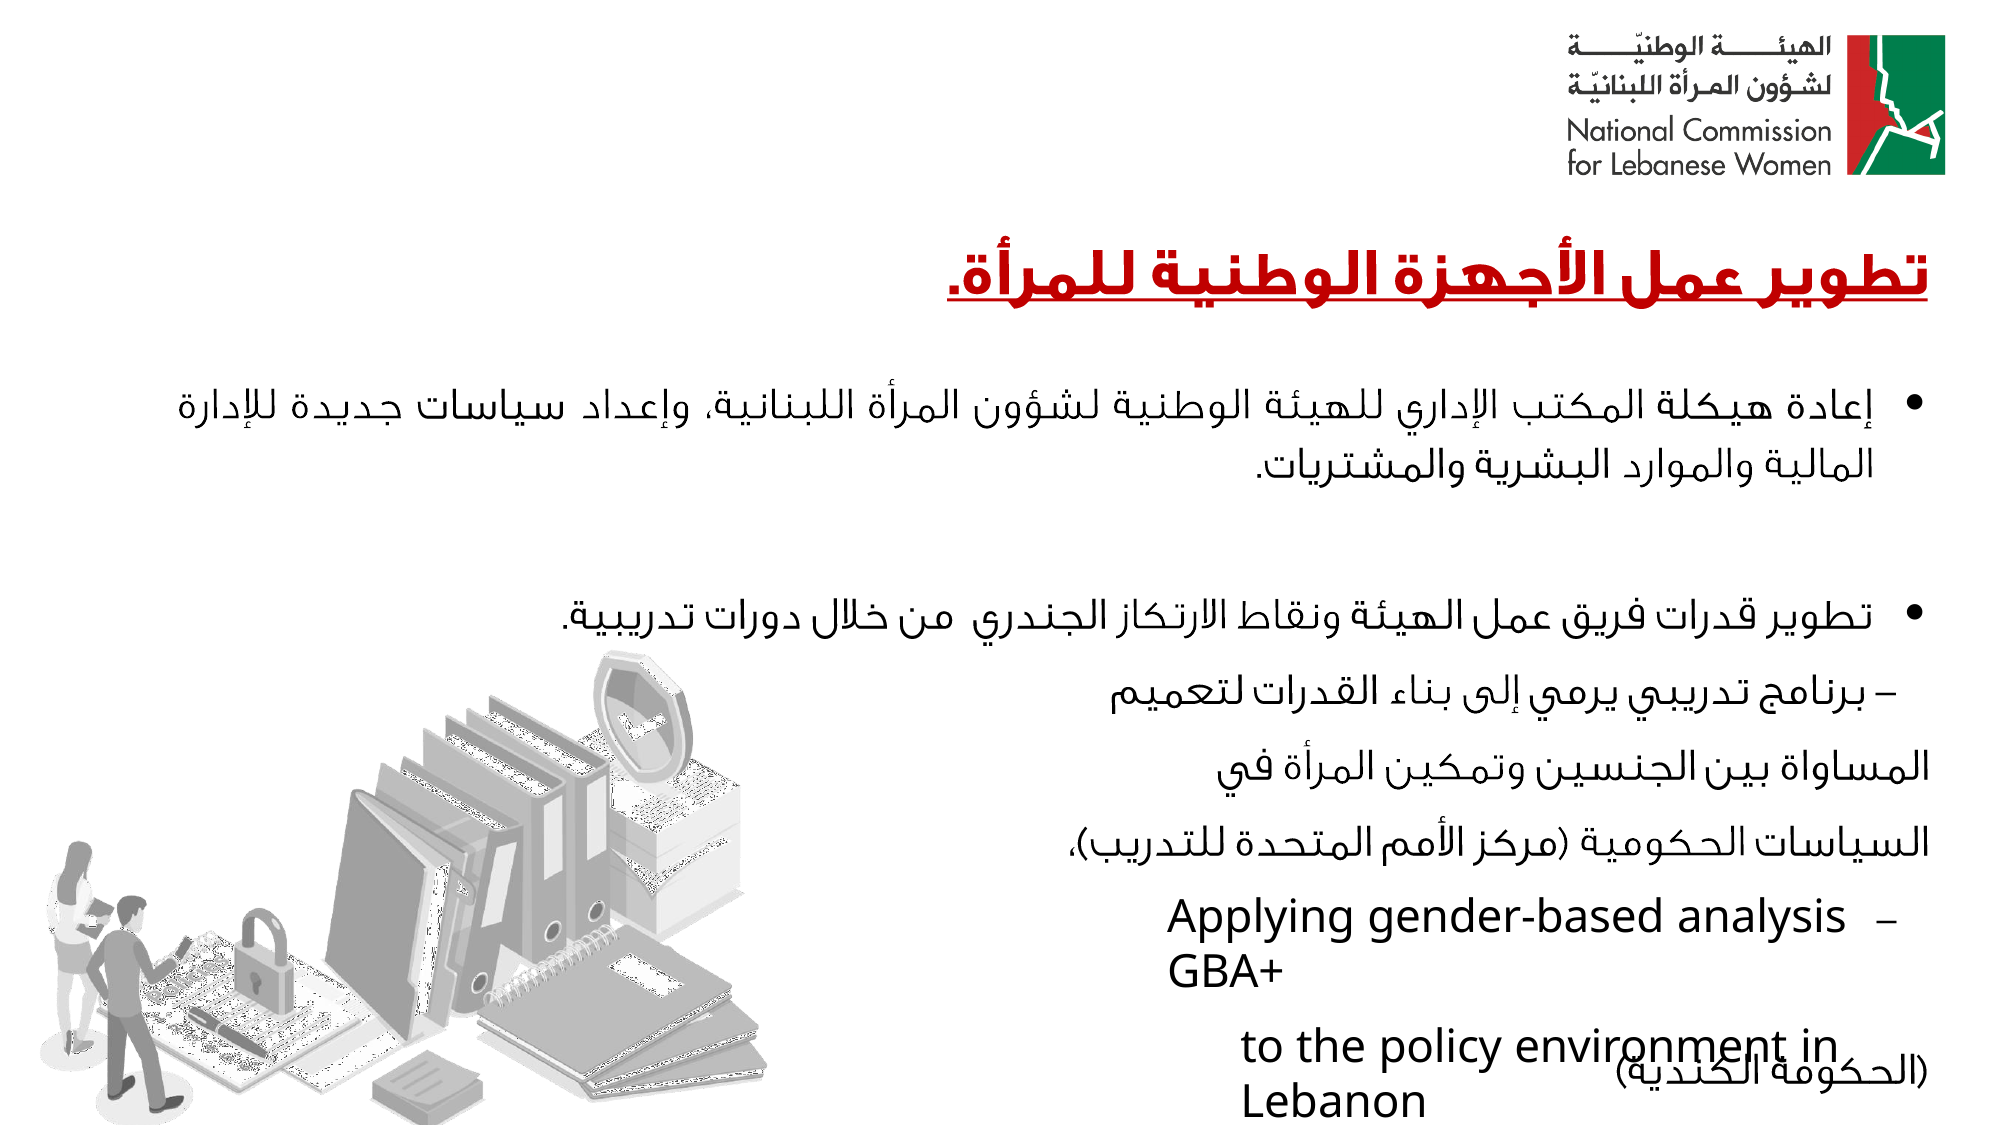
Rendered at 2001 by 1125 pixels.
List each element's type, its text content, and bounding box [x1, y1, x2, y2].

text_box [177, 376, 1889, 497]
text_box  [1905, 370, 1931, 428]
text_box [12, 586, 1950, 1125]
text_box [947, 232, 1960, 322]
picture [1555, 20, 1958, 187]
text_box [1615, 1041, 1941, 1103]
